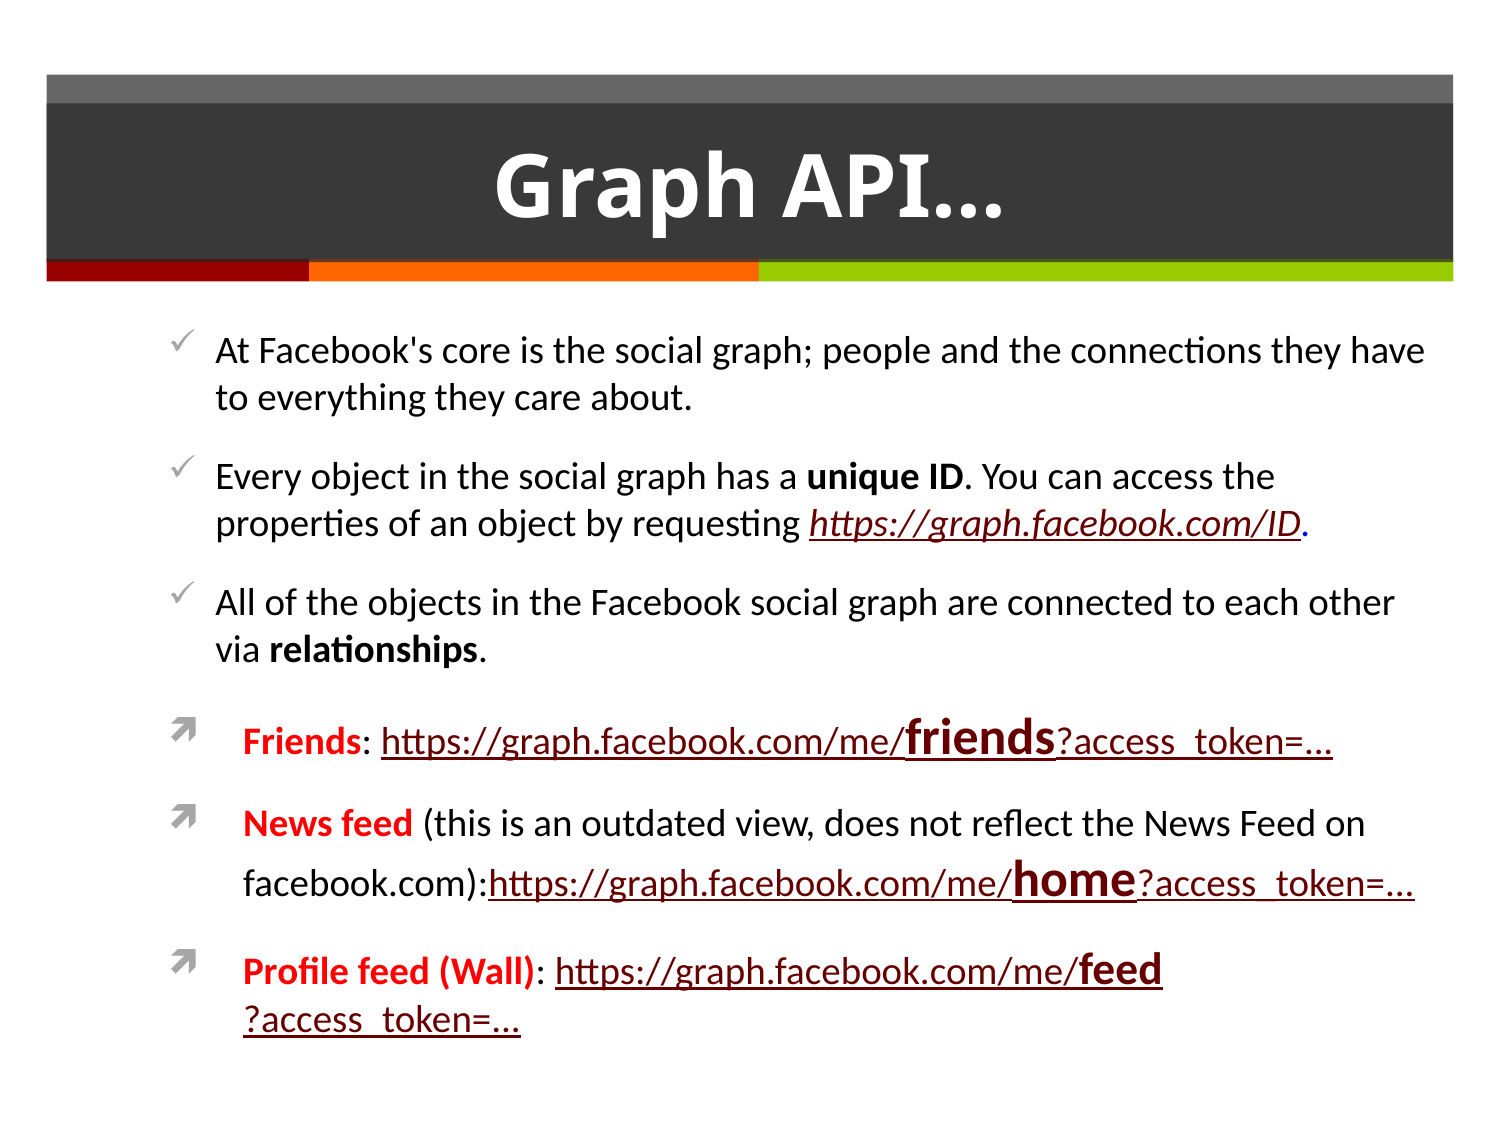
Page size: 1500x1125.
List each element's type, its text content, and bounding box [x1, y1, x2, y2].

list At Facebook's core is the social graph; people and the connections they have to everything they care about. Every object in the social graph has a unique ID. You can access the properties of an object by requesting https://graph.facebook.com/ID. All of the objects in the Facebook social graph are connected to each other via relationships. Friends: https://graph.facebook.com/me/friends?access_token=... News feed (this is an outdated view, does not reflect the News Feed on facebook.com):https://graph.facebook.com/me/home?access_token=... Profile feed (Wall): https://graph.facebook.com/me/feed?access_token=... [153, 317, 1454, 1050]
title Graph API… [46, 103, 1454, 263]
